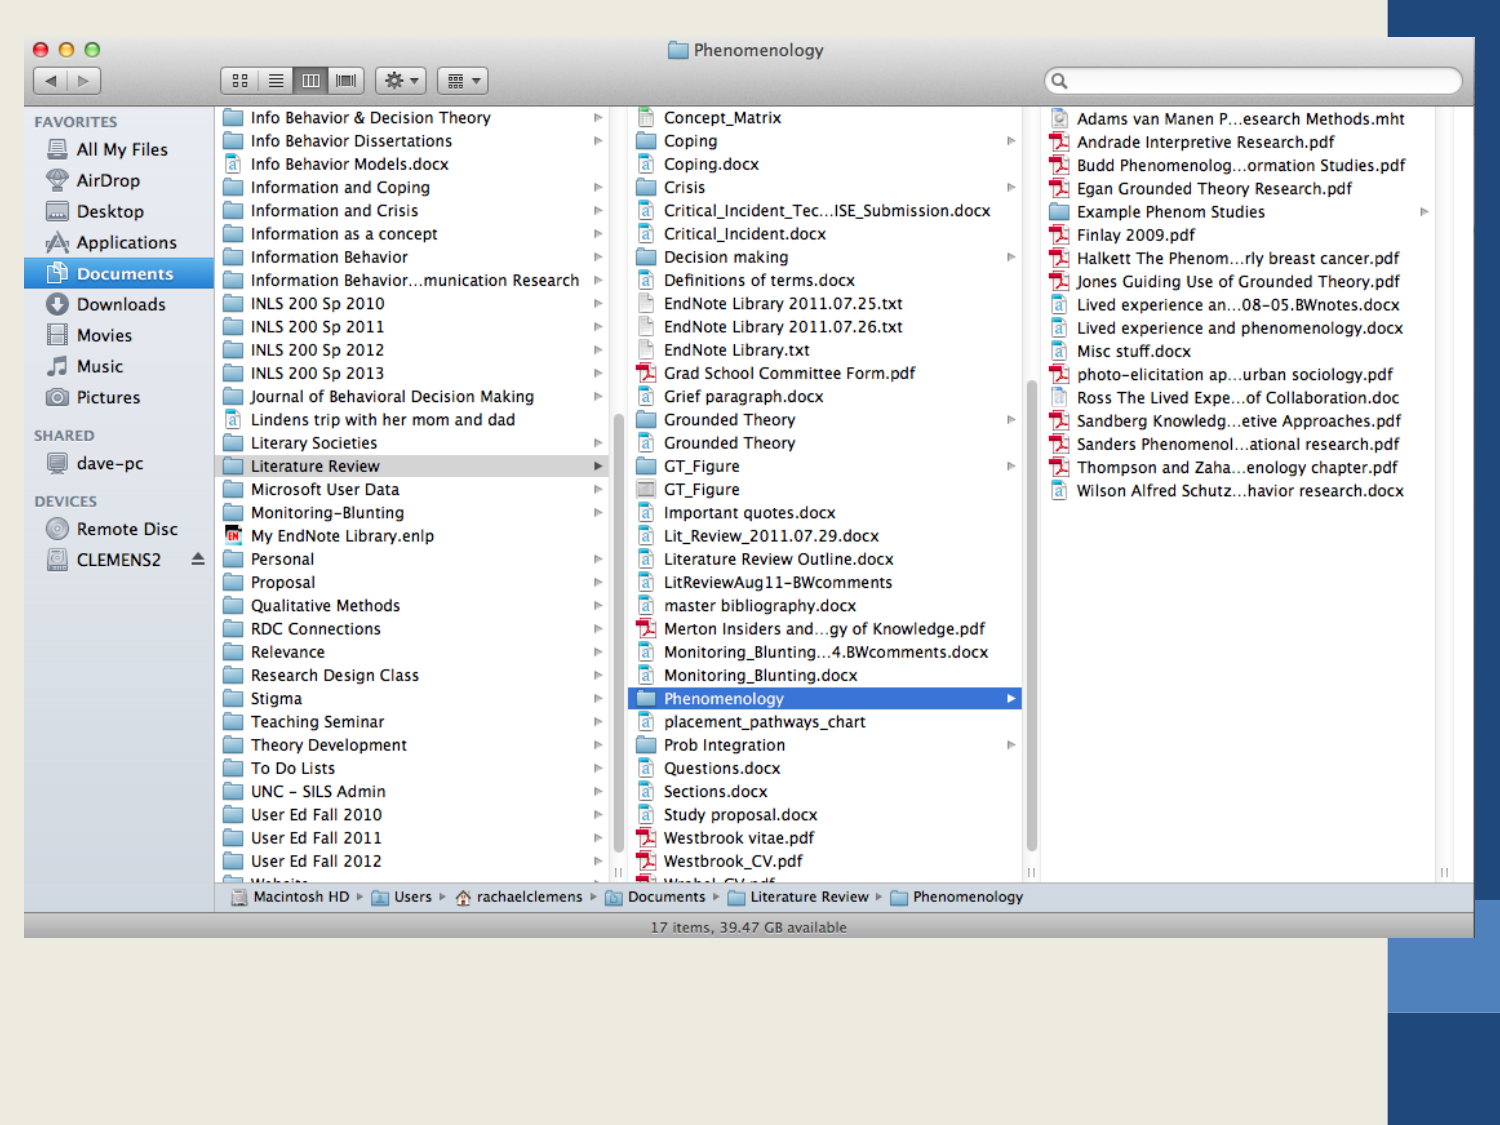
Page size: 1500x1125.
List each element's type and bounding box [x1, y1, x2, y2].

picture [24, 37, 1475, 938]
